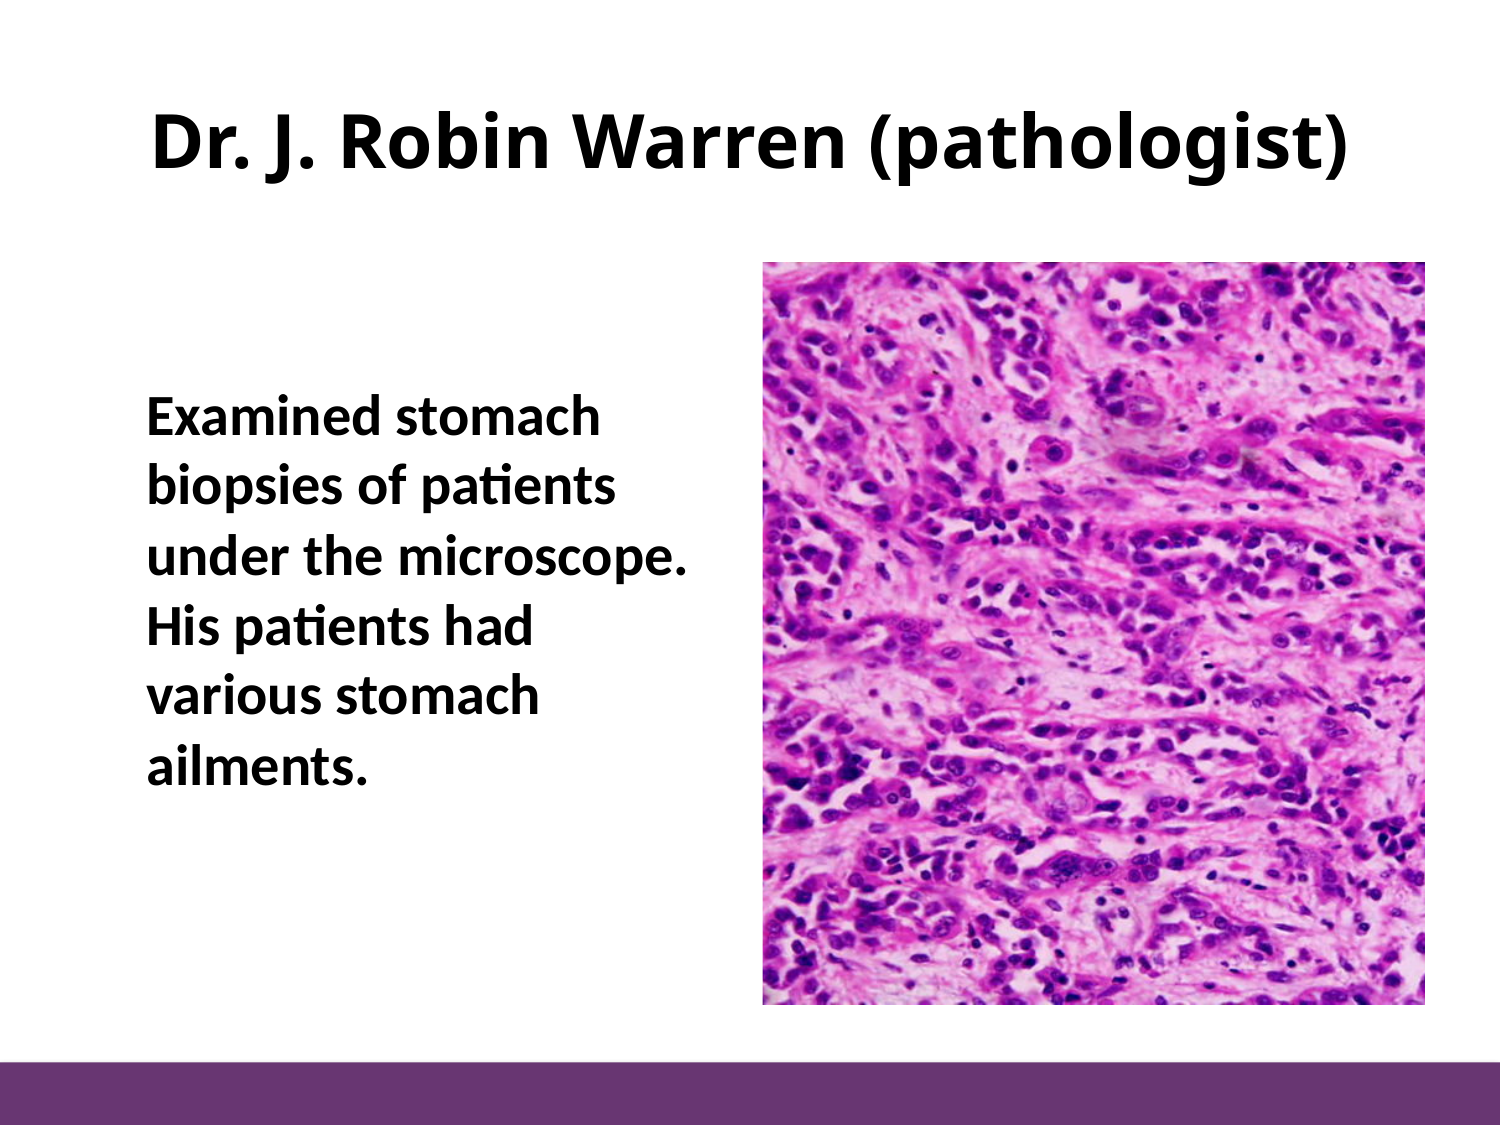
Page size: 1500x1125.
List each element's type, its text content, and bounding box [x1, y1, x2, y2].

title Dr. J. Robin Warren (pathologist) [75, 45, 1425, 233]
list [762, 262, 1426, 1006]
list Examined stomach biopsies of patients under the microscope. His patients had various stomach ailments. [75, 369, 738, 1112]
